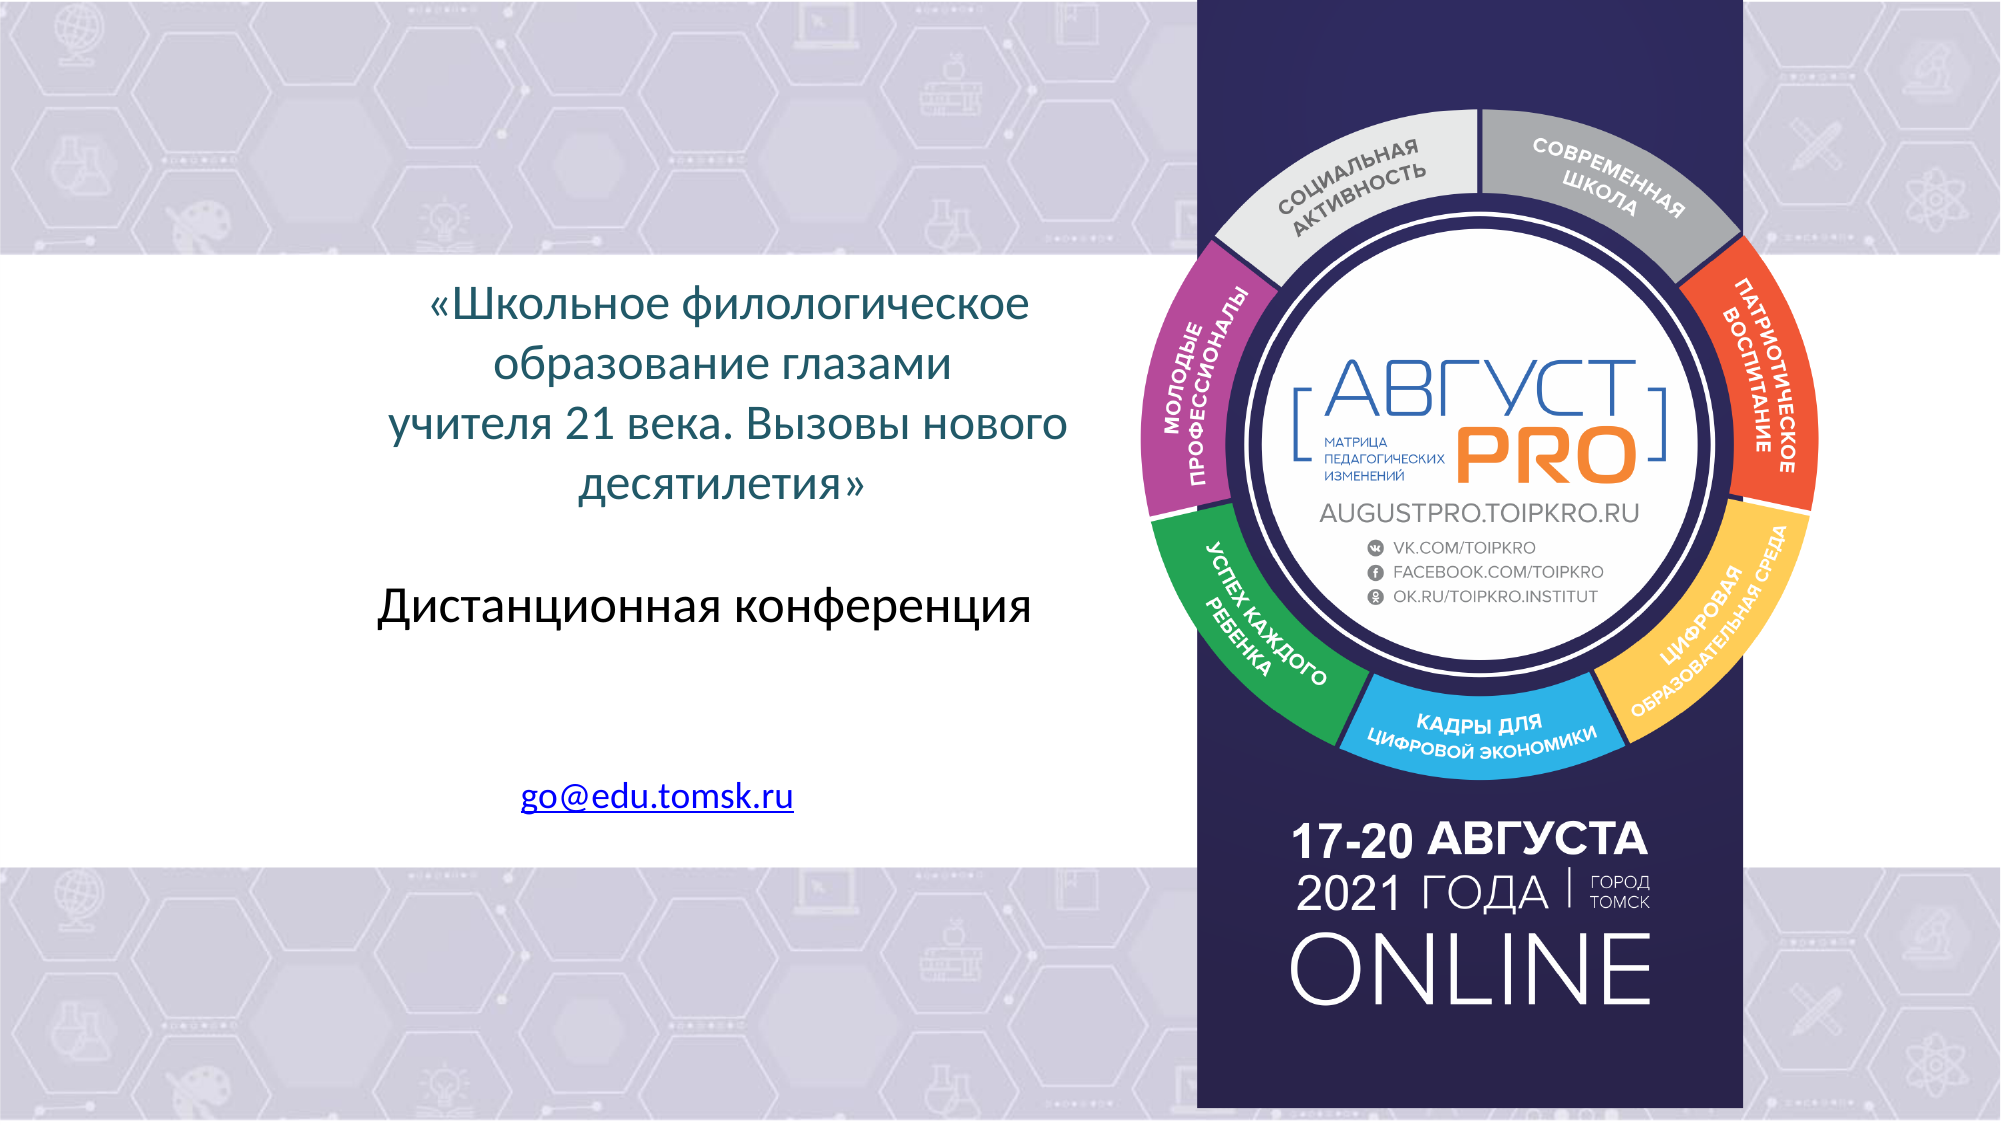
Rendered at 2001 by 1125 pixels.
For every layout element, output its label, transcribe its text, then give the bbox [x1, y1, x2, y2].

subtitle Дистанционная конференция [362, 562, 1095, 728]
text_box go@edu.tomsk.ru [385, 763, 930, 823]
title «Школьное филологическое образование глазами учителя 21 века. Вызовы нового десятилетия» [362, 243, 1095, 516]
picture [0, 0, 2001, 1125]
